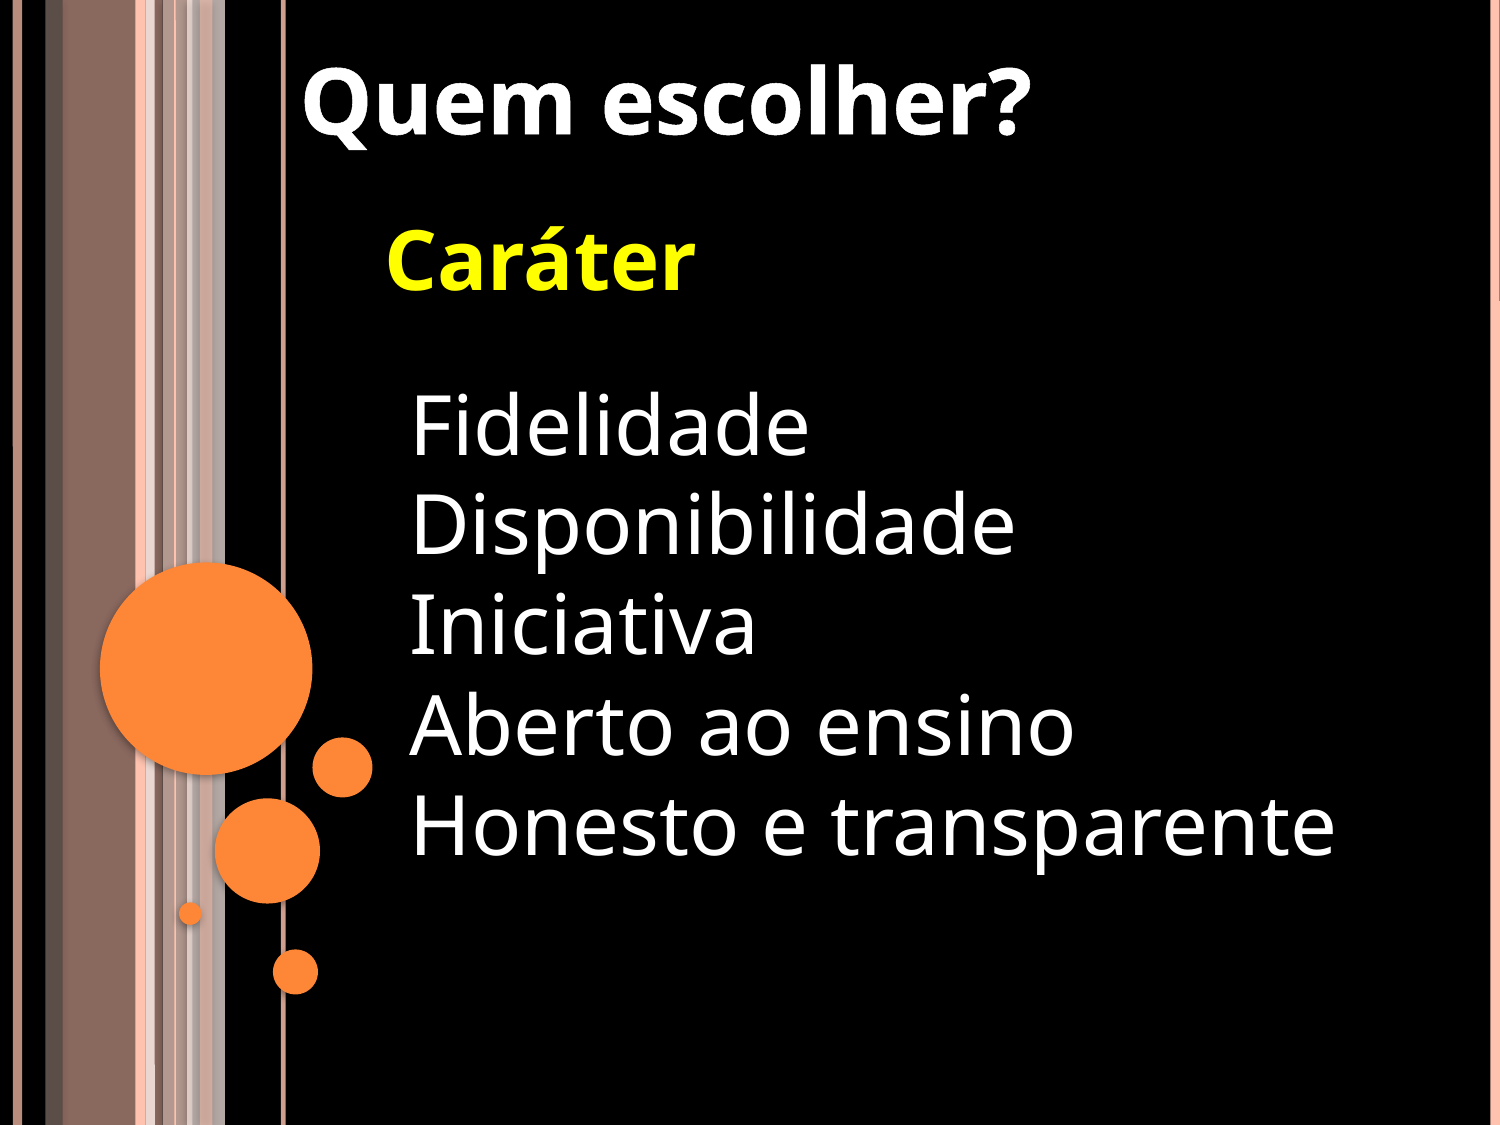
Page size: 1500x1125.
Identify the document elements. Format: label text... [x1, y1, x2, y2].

text_box Fidelidade Disponibilidade Iniciativa Aberto ao ensino Honesto e transparente [394, 364, 1500, 979]
text_box Quem escolher? [284, 35, 1048, 160]
text_box Caráter [369, 199, 1500, 314]
